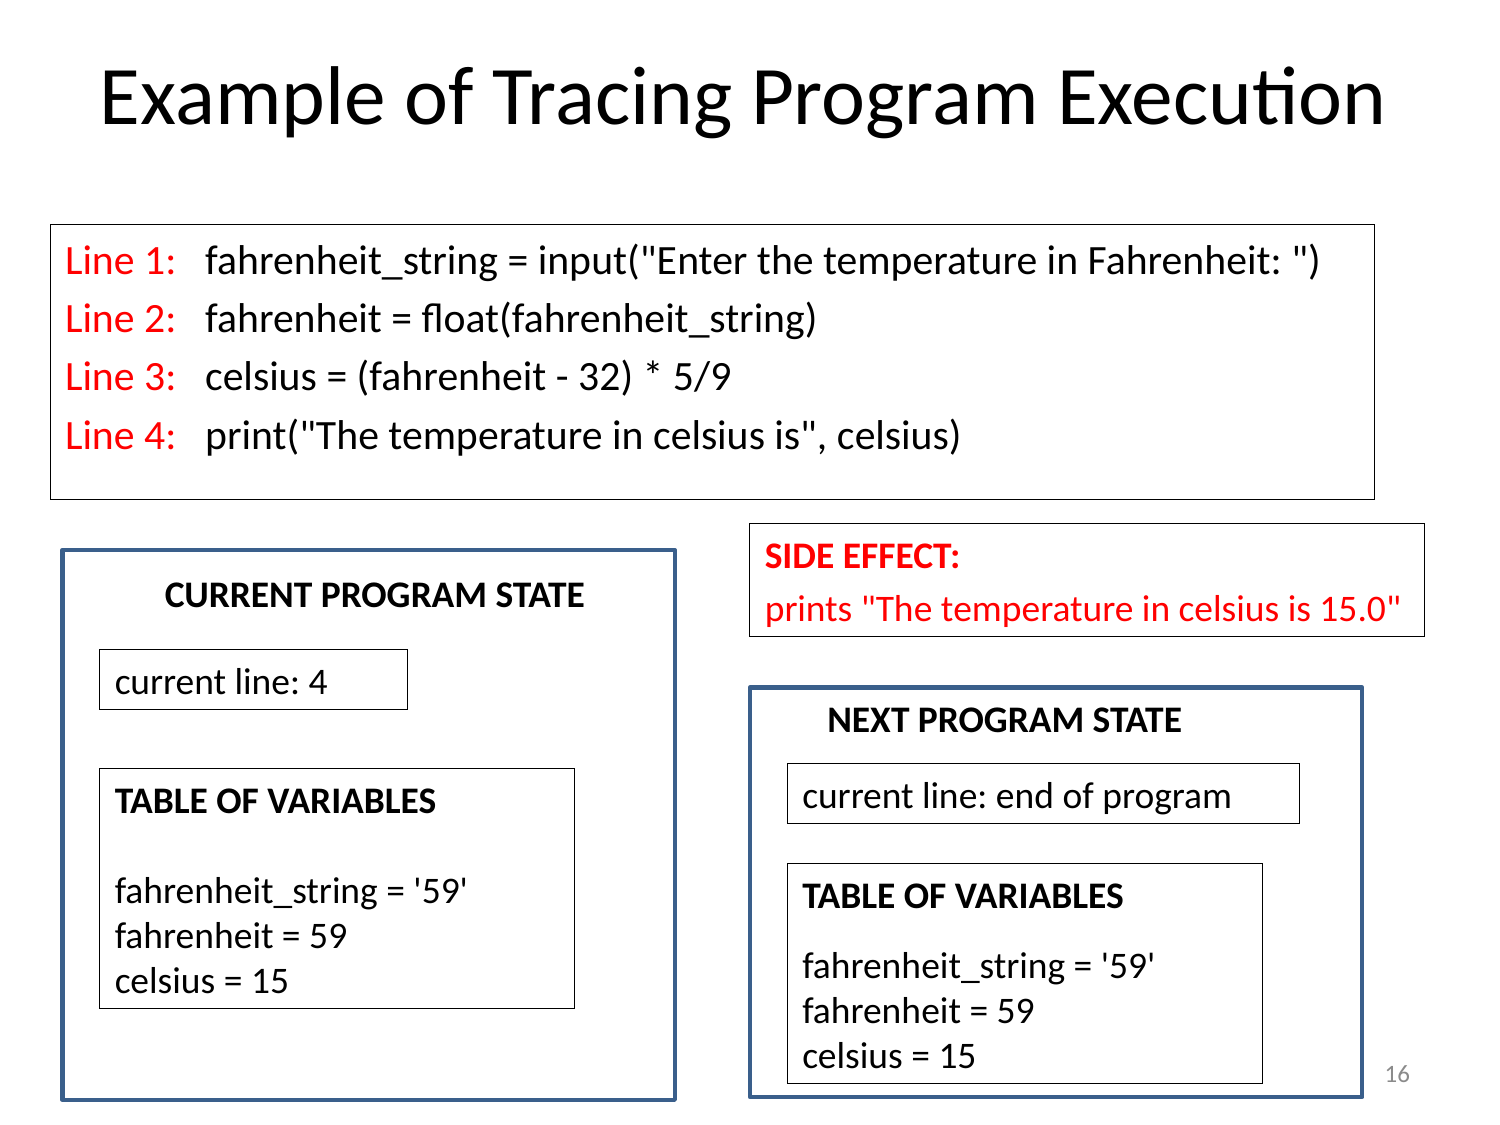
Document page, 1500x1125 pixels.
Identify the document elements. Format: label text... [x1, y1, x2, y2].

title Example of Tracing Program Execution [12, 24, 1475, 158]
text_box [749, 687, 1363, 1098]
slide_number 16 [1364, 1042, 1425, 1103]
list Line 1: fahrenheit_string = input("Enter the temperature in Fahrenheit: ") Line 2: fahrenheit = float(fahrenheit_string) Line 3: celsius = (fahrenheit - 32) * 5/9 Line 4: print("The temperature in celsius is", celsius) [50, 224, 1375, 500]
text_box SIDE EFFECT: prints "The temperature in celsius is 15.0" [749, 523, 1425, 637]
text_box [62, 549, 676, 1101]
